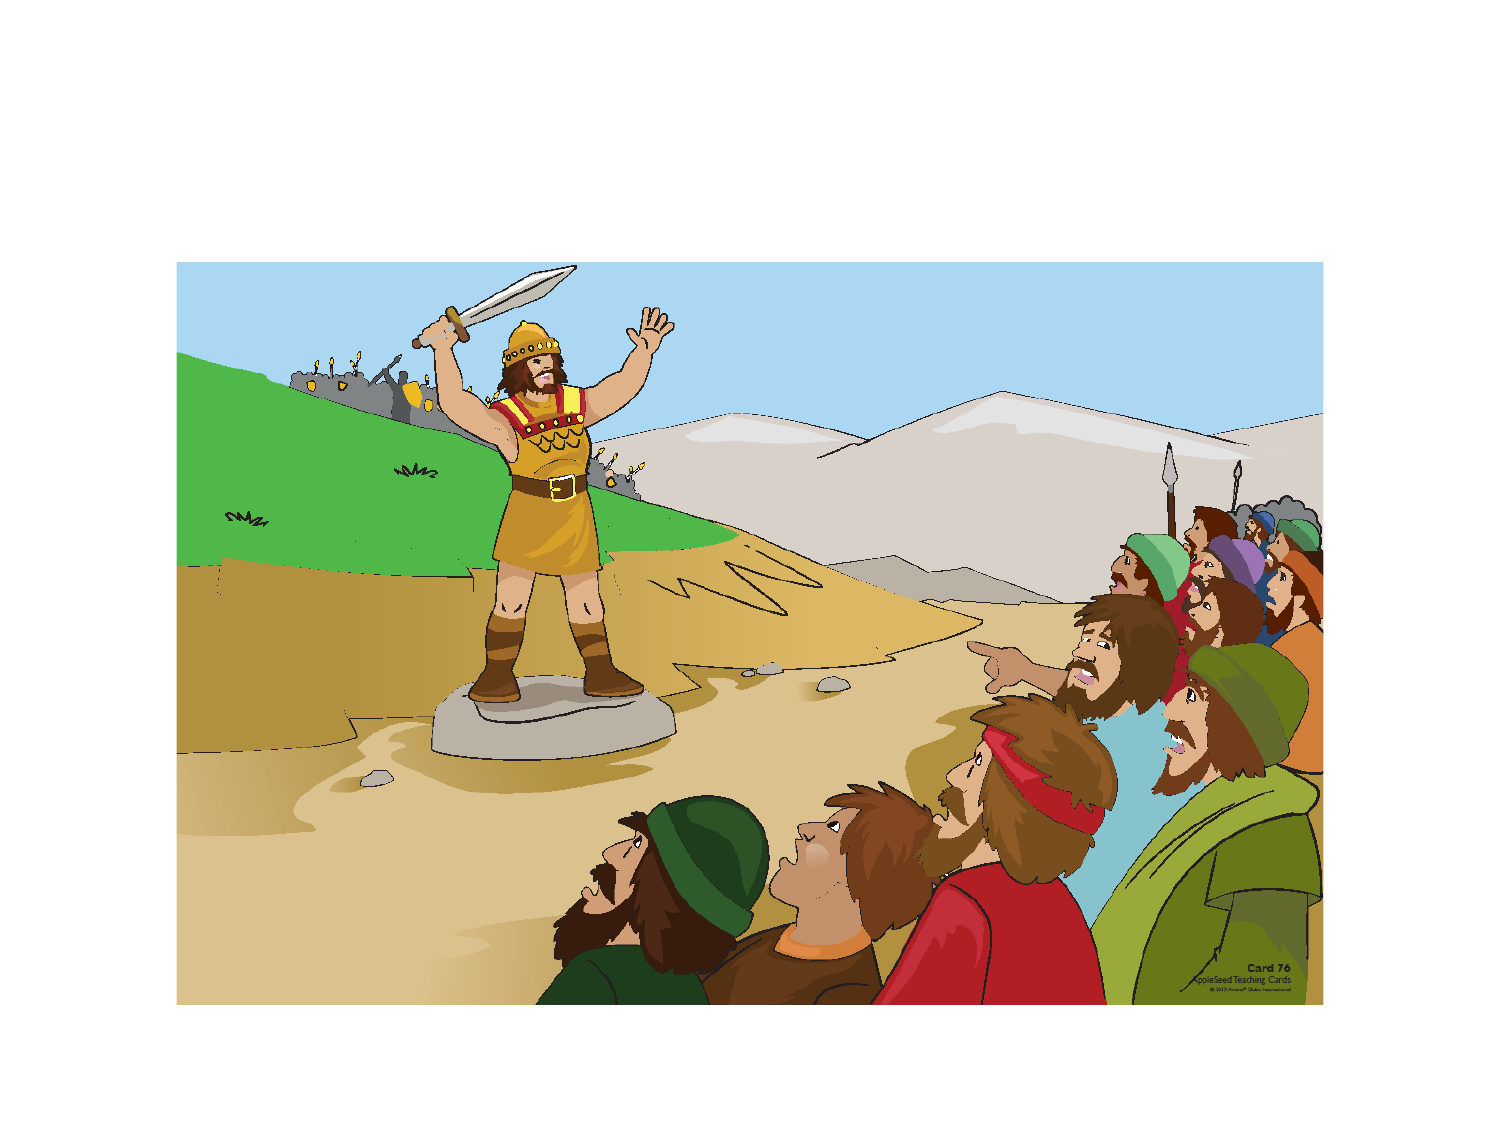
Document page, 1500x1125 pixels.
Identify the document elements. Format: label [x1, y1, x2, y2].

list [176, 262, 1324, 1006]
